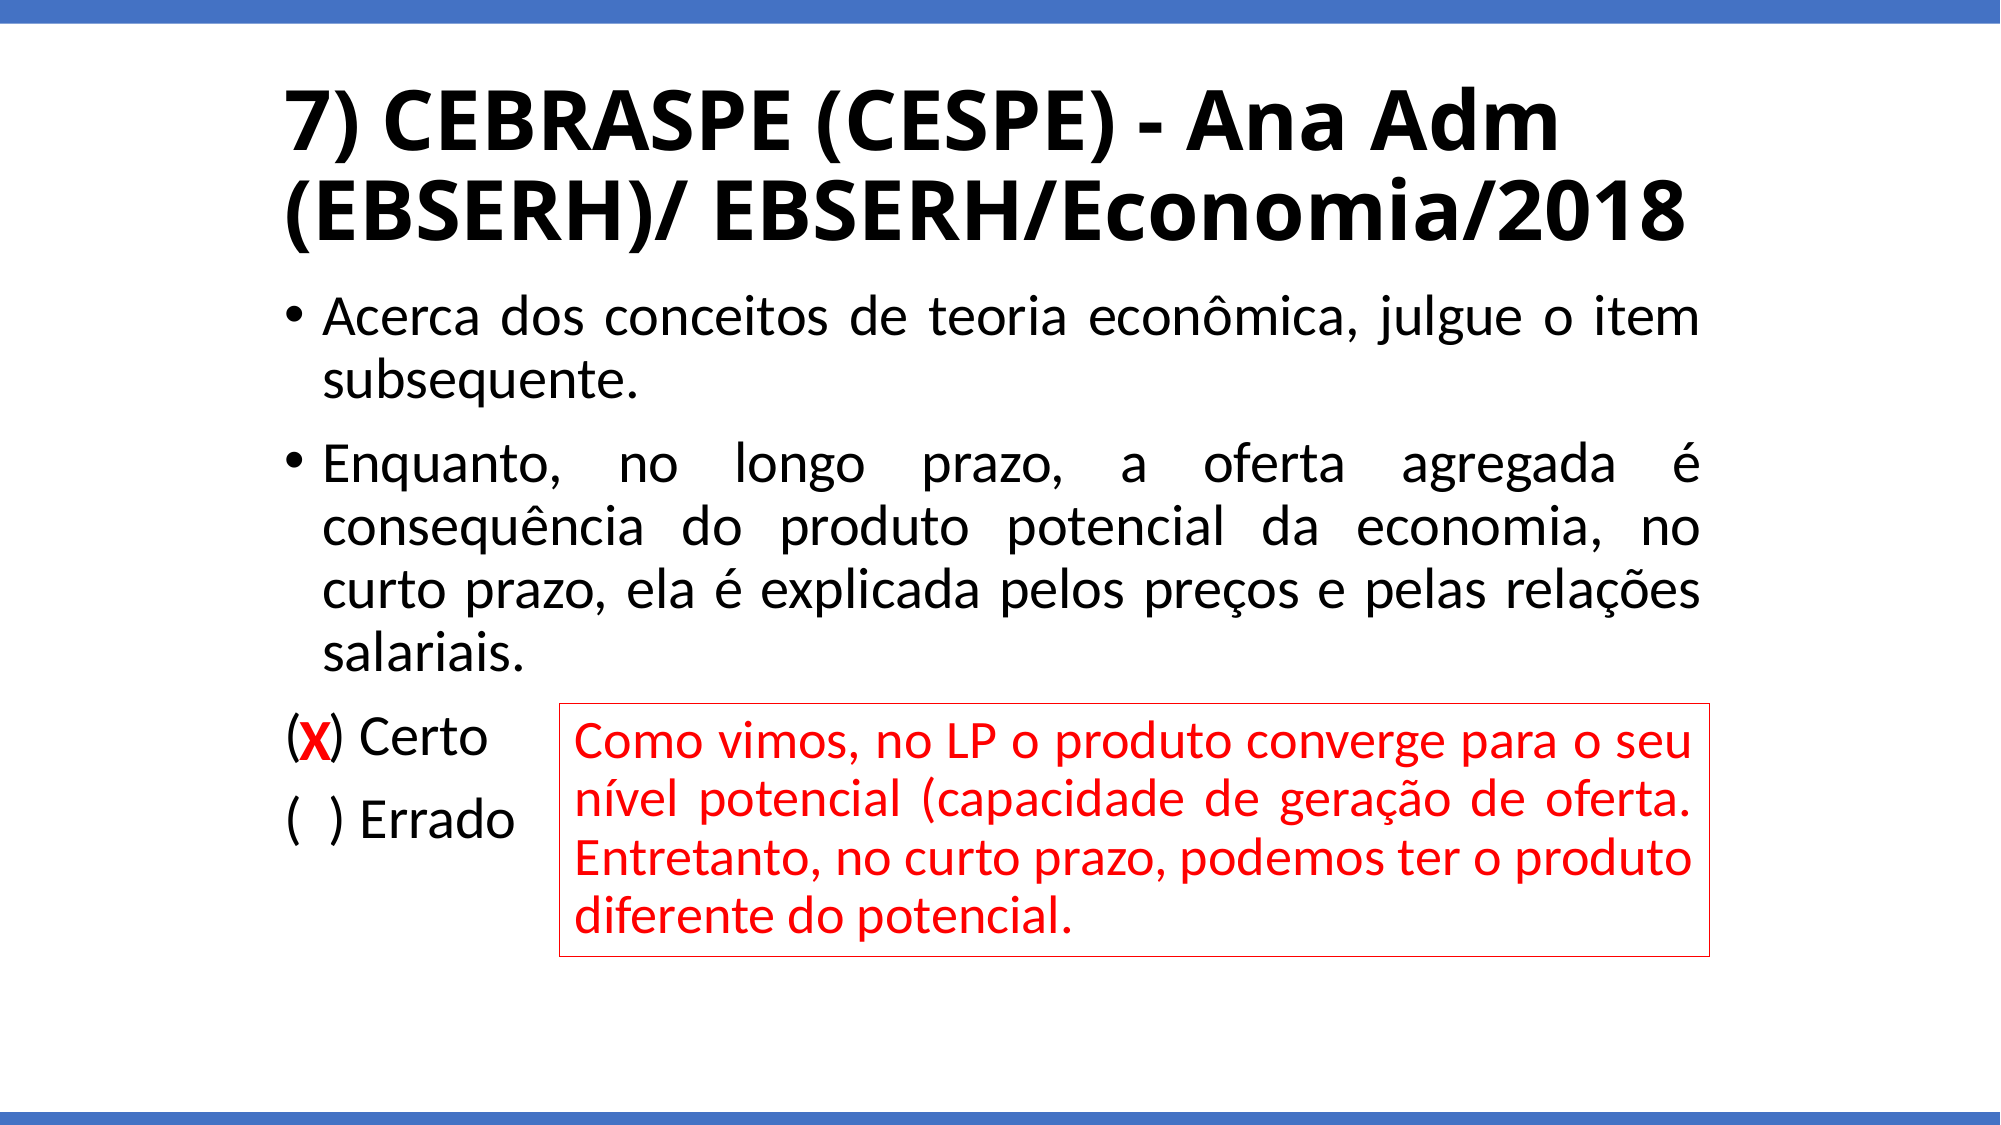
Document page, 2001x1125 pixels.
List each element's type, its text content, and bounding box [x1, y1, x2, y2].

text_box Como vimos, no LP o produto converge para o seu nível potencial (capacidade de geração de oferta. Entretanto, no curto prazo, podemos ter o produto diferente do potencial. [559, 703, 1710, 957]
list Acerca dos conceitos de teoria econômica, julgue o item subsequente. Enquanto, no longo prazo, a oferta agregada é consequência do produto potencial da economia, no curto prazo, ela é explicada pelos preços e pelas relações salariais. ( ) Certo ( ) Errado [269, 277, 1718, 992]
text_box X [284, 694, 342, 770]
title 7) CEBRASPE (CESPE) - Ana Adm (EBSERH)/ EBSERH/Economia/2018 [269, 59, 1750, 278]
